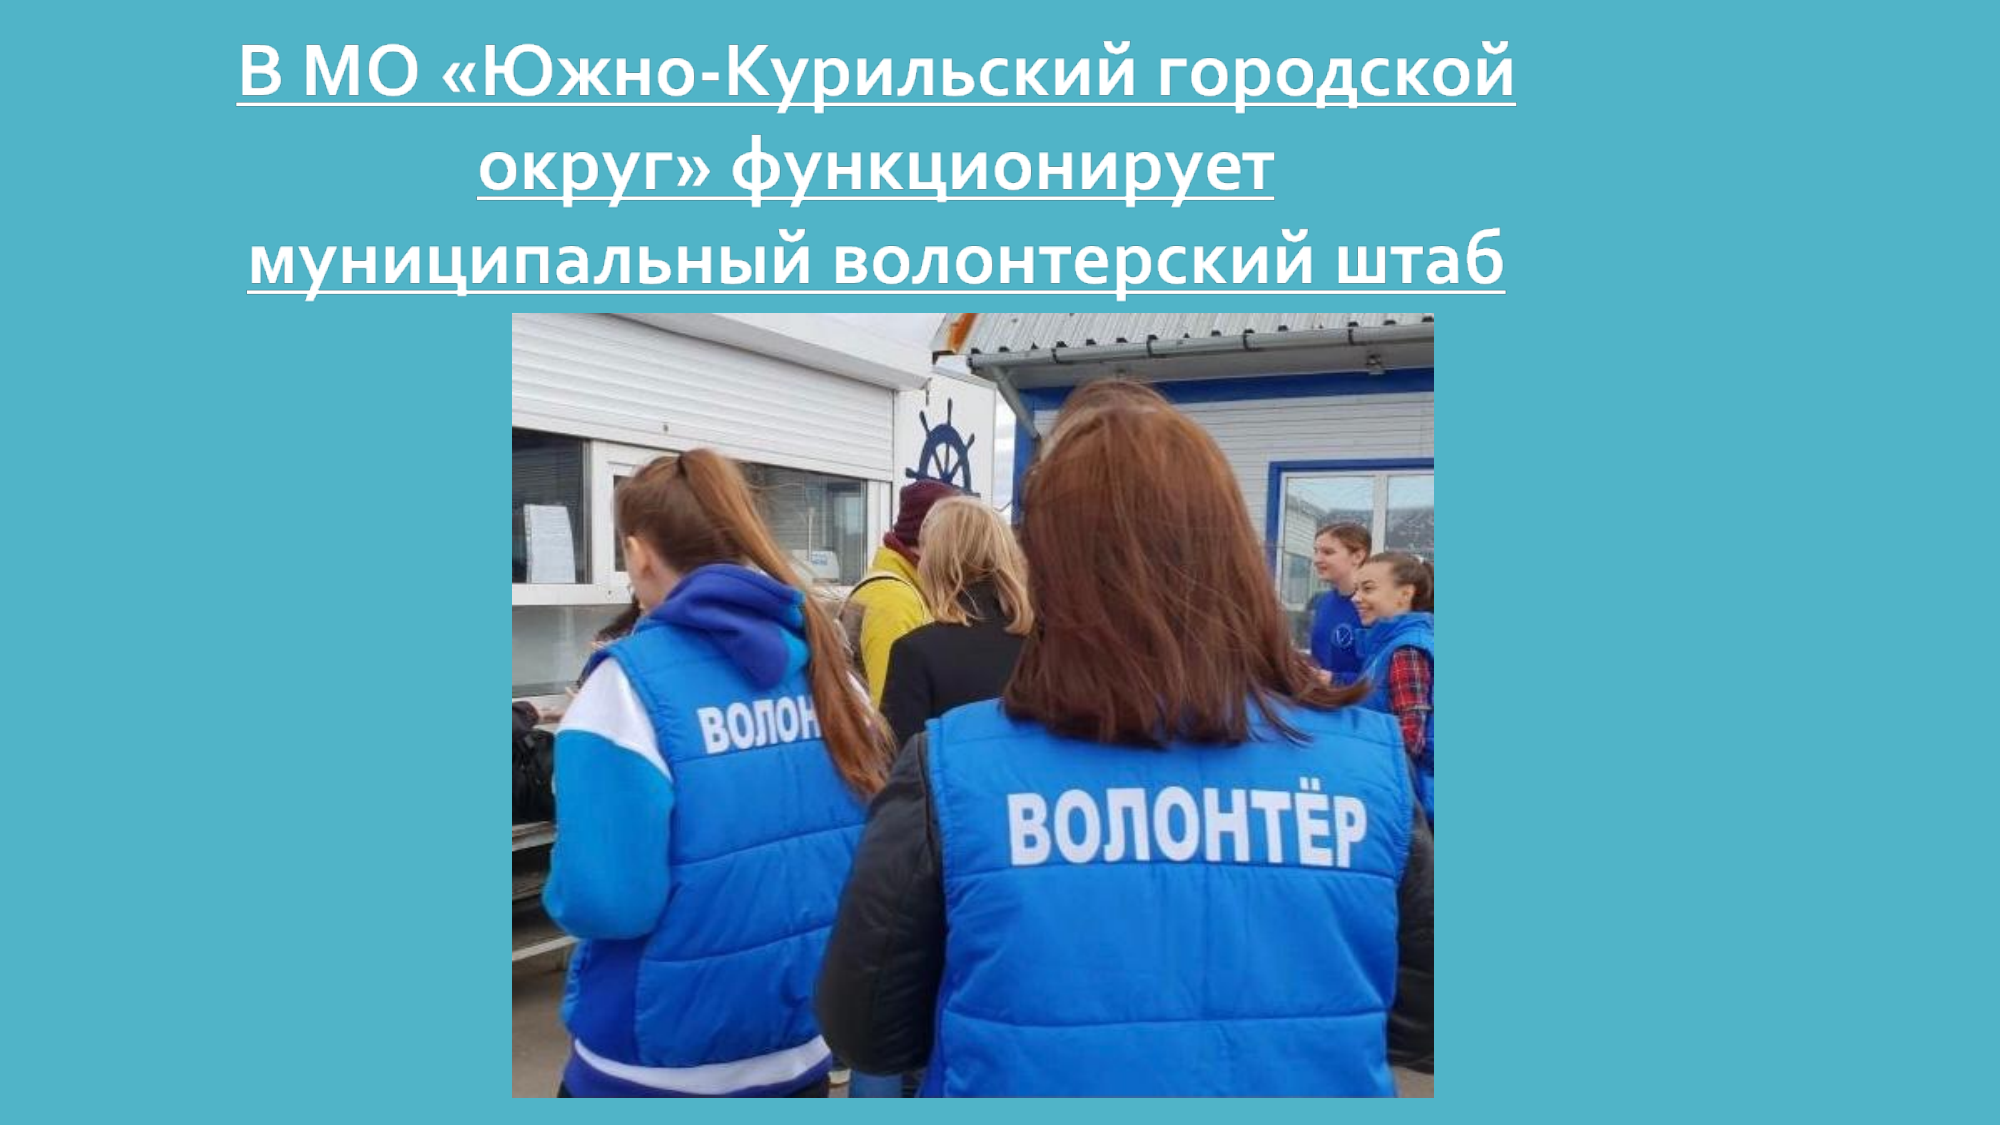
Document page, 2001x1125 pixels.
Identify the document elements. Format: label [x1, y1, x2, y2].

picture [167, 0, 1585, 1098]
